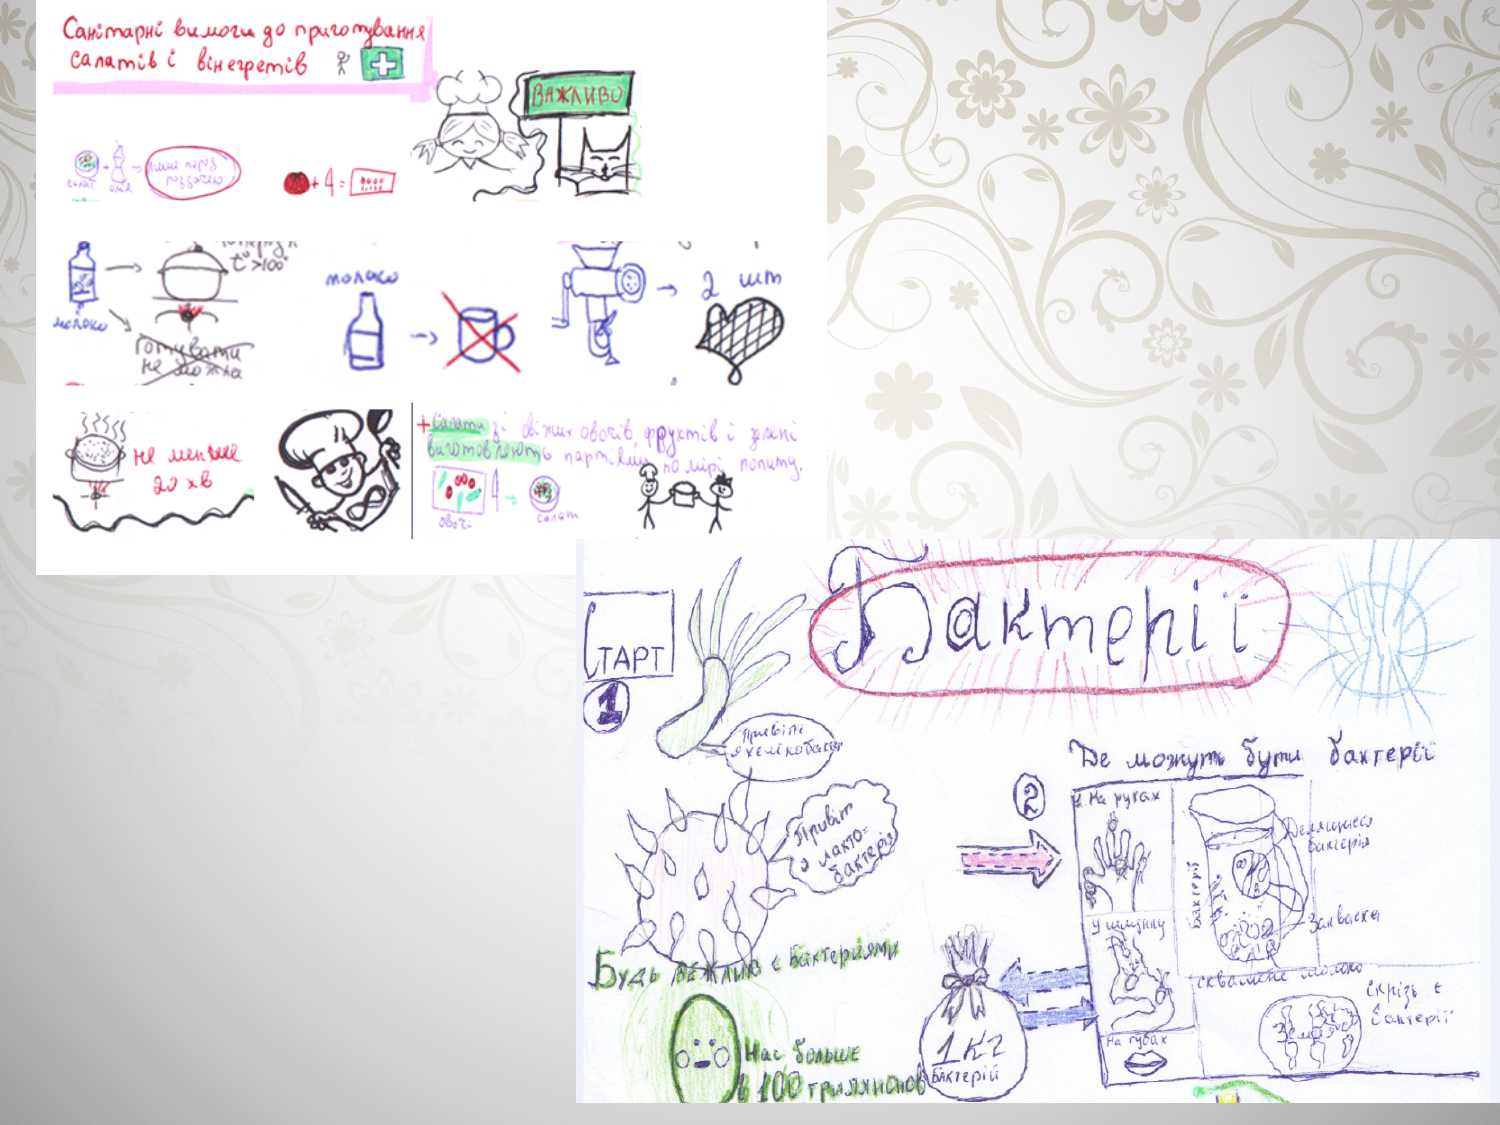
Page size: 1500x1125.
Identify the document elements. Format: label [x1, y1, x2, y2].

list [36, 0, 827, 575]
picture [0, 0, 1500, 1125]
